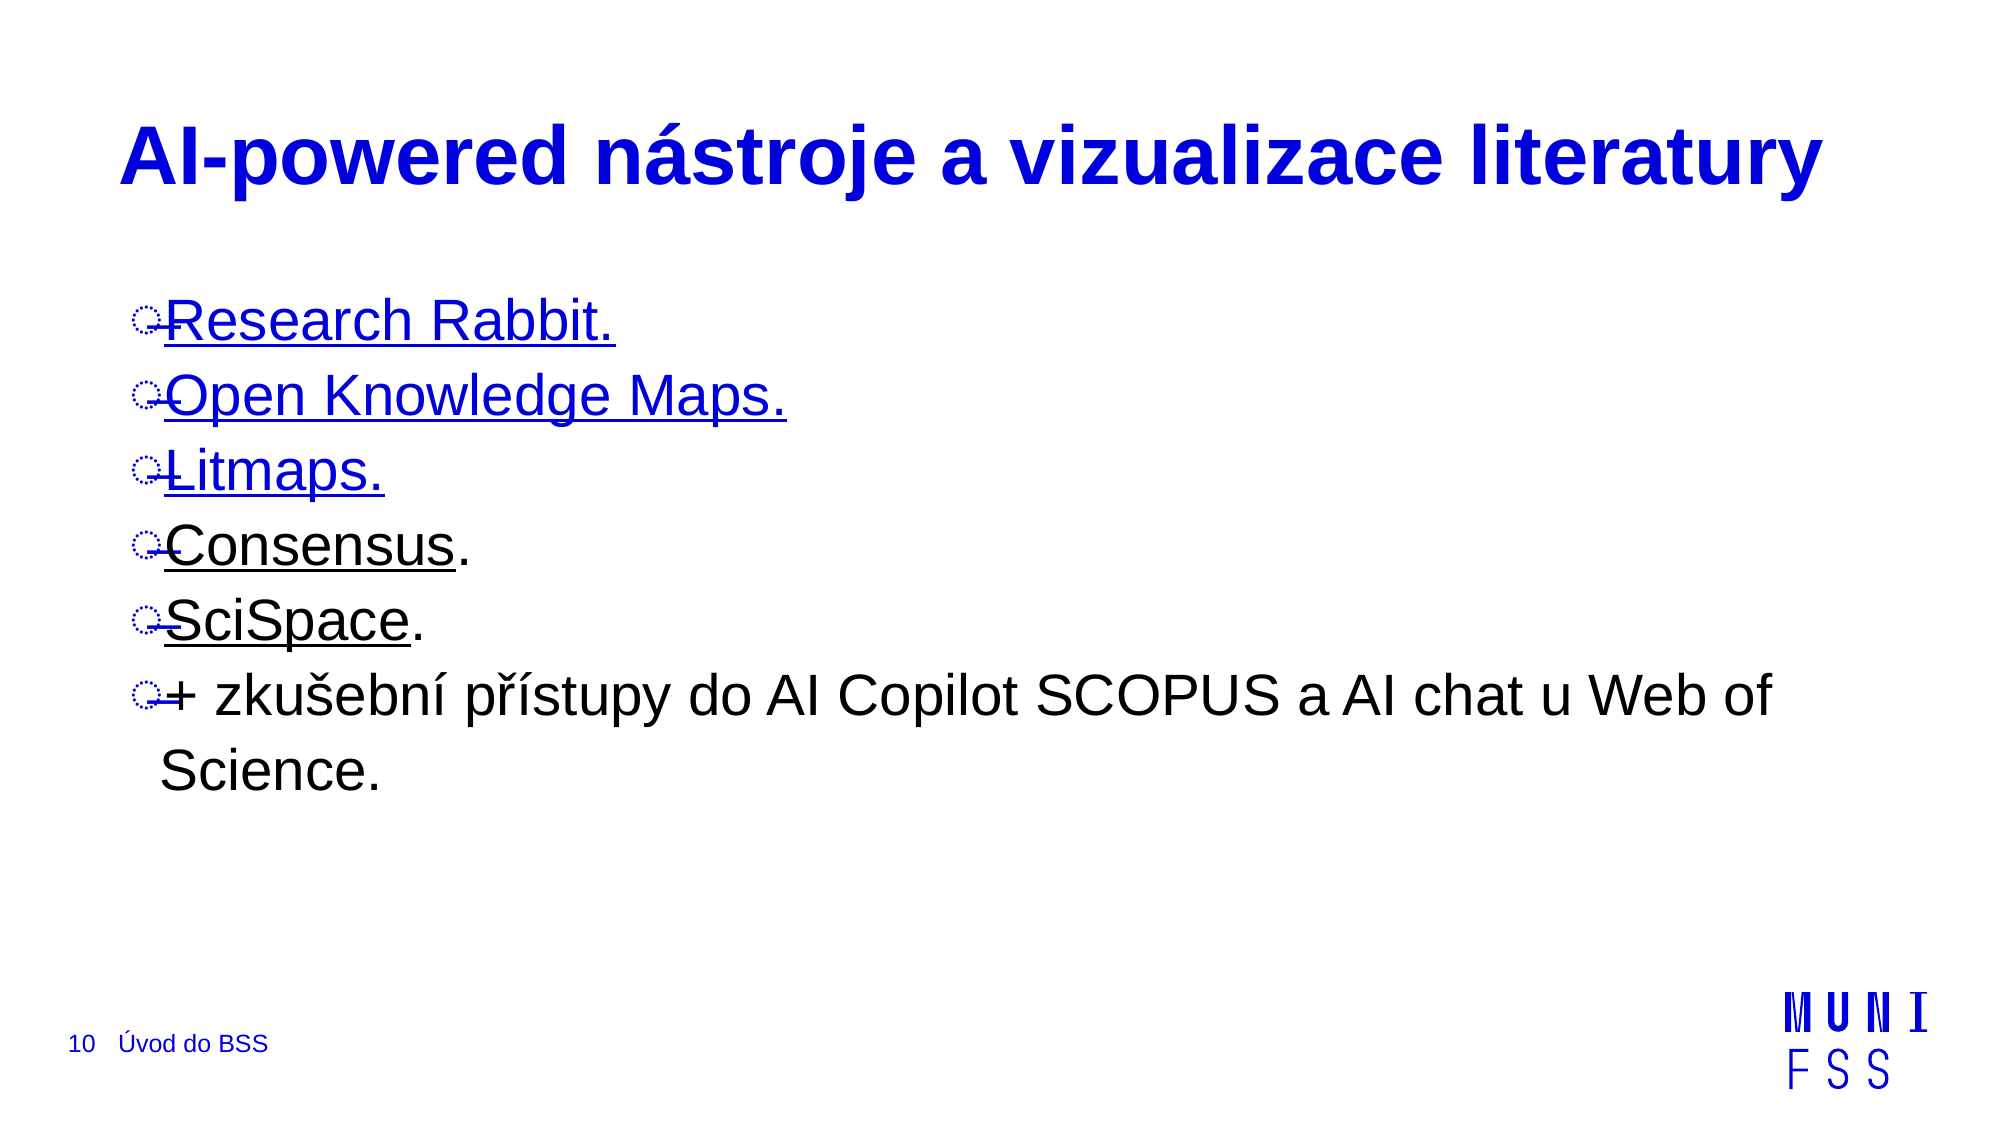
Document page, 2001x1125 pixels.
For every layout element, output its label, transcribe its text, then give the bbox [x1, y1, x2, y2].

title AI-powered nástroje a vizualizace literatury [118, 118, 1883, 193]
slide_number 10 [67, 1021, 110, 1063]
footer Úvod do BSS [118, 1021, 1418, 1063]
list Research Rabbit. Open Knowledge Maps. Litmaps. Consensus. SciSpace. + zkušební přístupy do AI Copilot SCOPUS a AI chat u Web of Science. [118, 277, 1883, 957]
